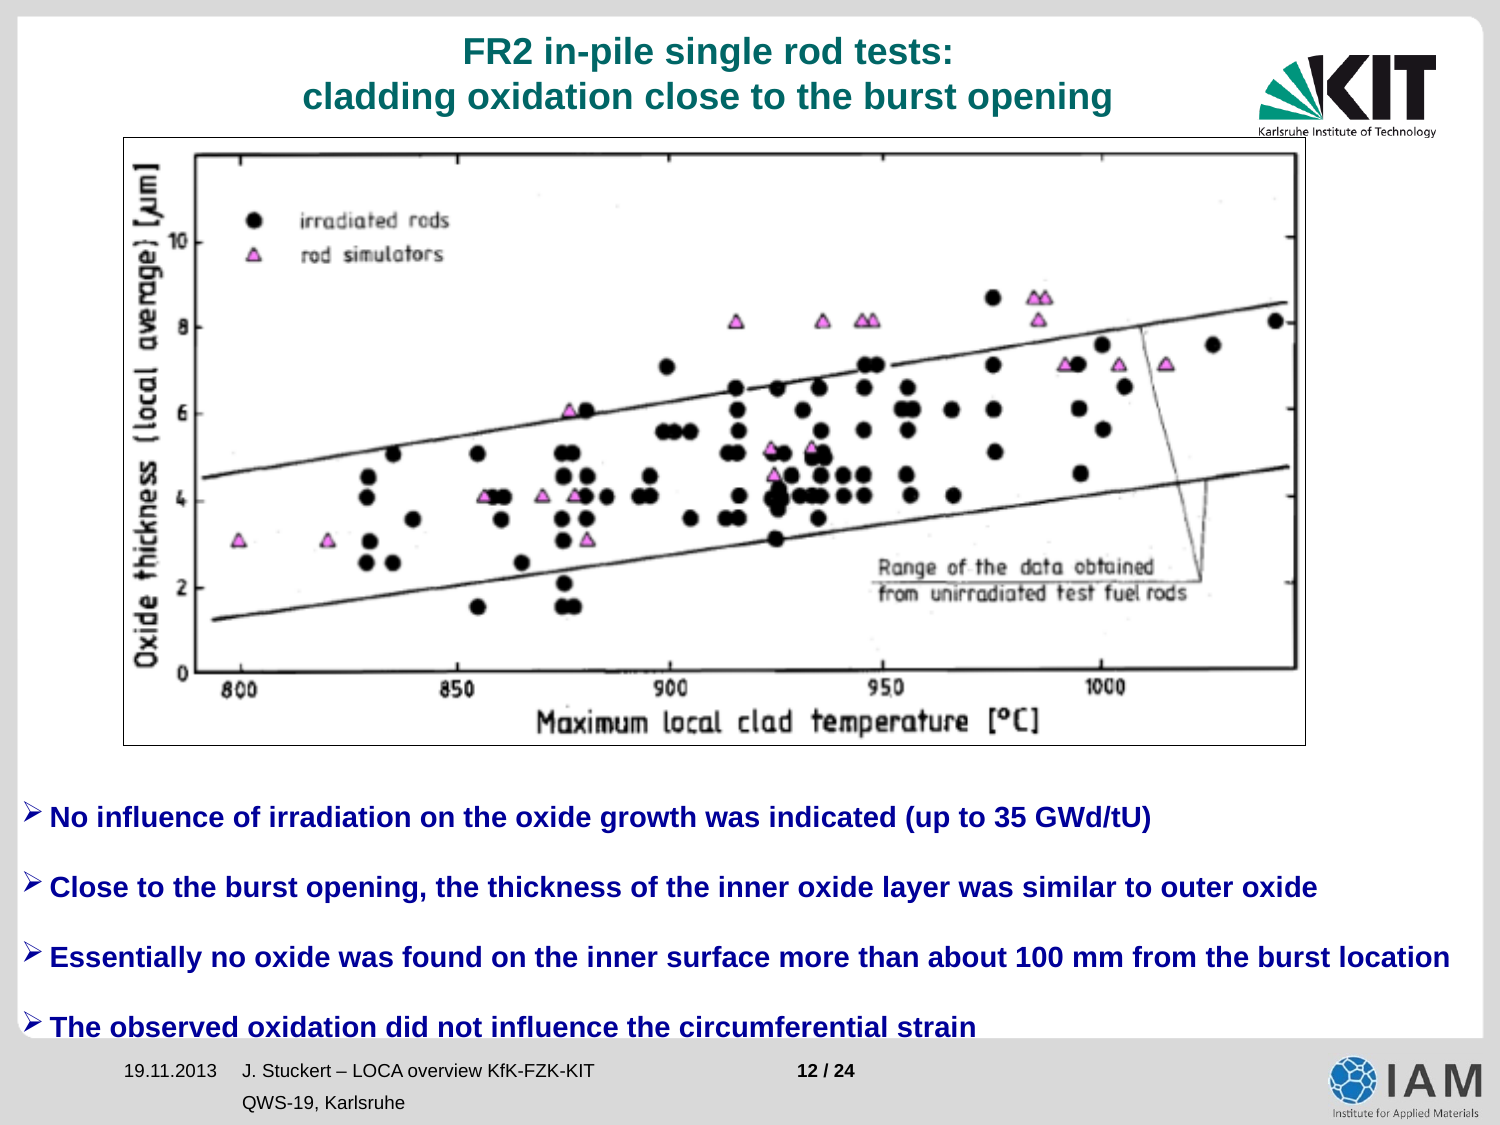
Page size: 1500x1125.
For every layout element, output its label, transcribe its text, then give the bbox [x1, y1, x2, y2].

picture [0, 0, 1500, 1125]
text_box No influence of irradiation on the oxide growth was indicated (up to 35 GWd/tU) Close to the burst opening, the thickness of the inner oxide layer was similar to outer oxide Essentially no oxide was found on the inner surface more than about 100 mm from the burst location The observed oxidation did not influence the circumferential strain [21, 763, 1463, 1043]
text_box FR2 in-pile single rod tests: cladding oxidation close to the burst opening [112, 19, 1306, 125]
